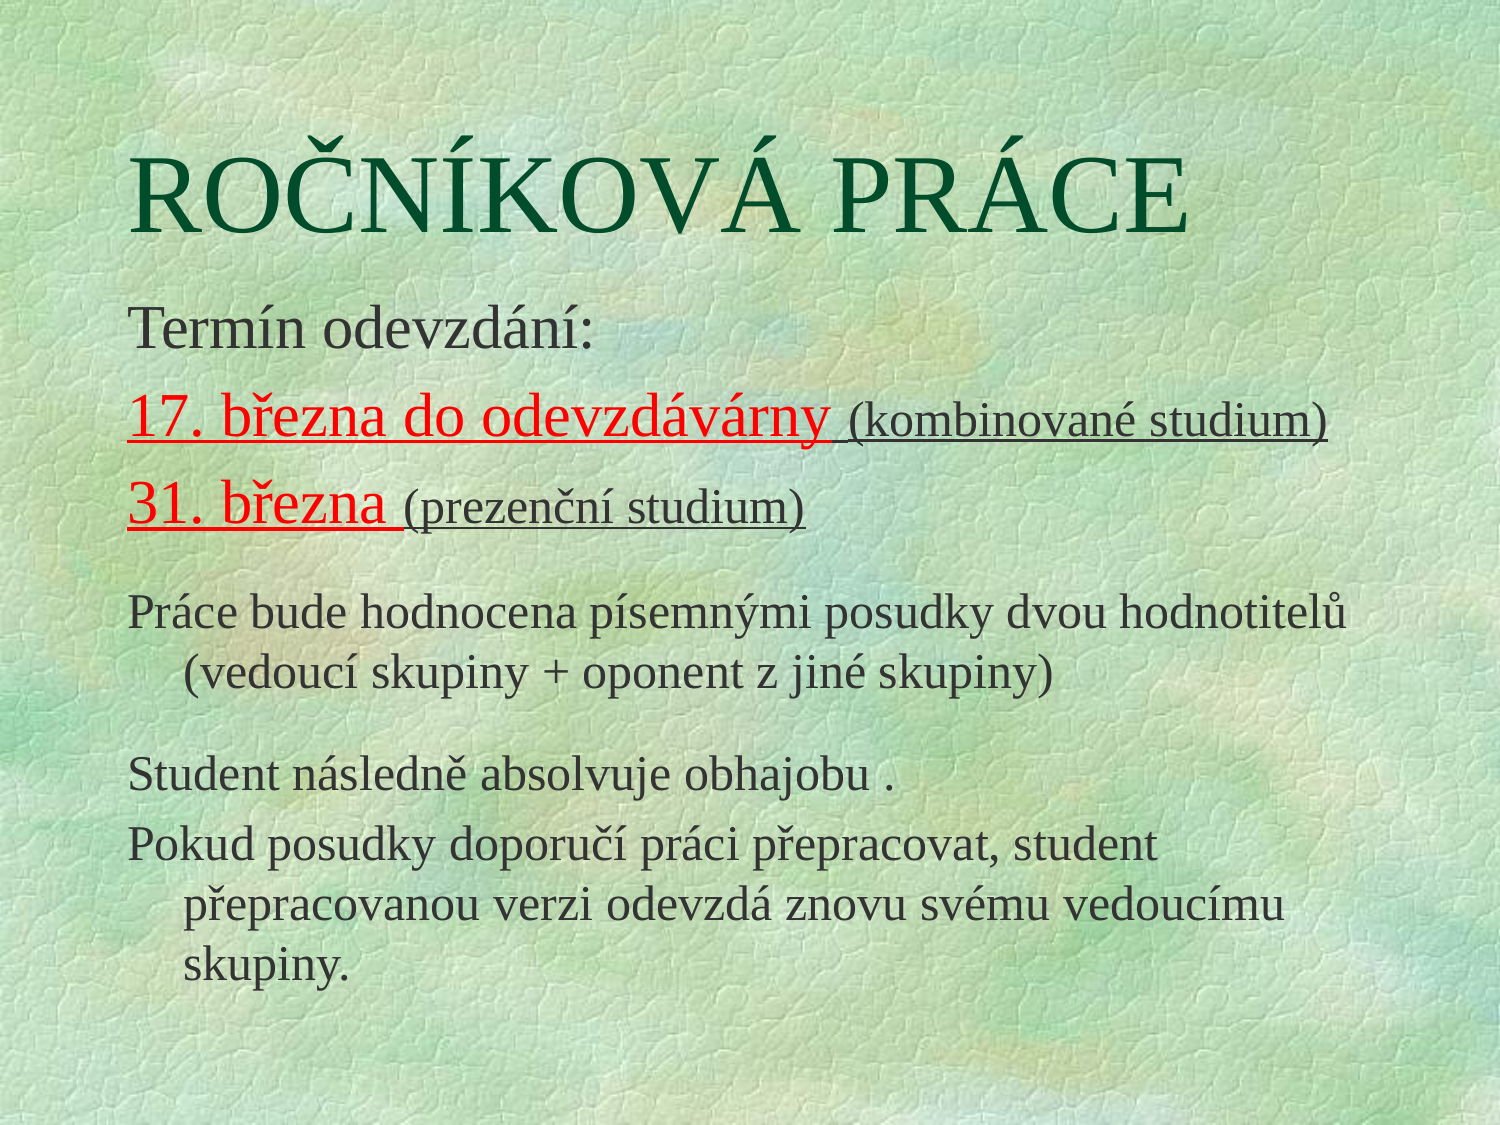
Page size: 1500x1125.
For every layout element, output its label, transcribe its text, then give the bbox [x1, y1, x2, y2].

title ROČNÍKOVÁ PRÁCE [112, 49, 1388, 263]
list Termín odevzdání: 17. března do odevzdávárny (kombinované studium) 31. března (prezenční studium) Práce bude hodnocena písemnými posudky dvou hodnotitelů (vedoucí skupiny + oponent z jiné skupiny) Student následně absolvuje obhajobu . Pokud posudky doporučí práci přepracovat, student přepracovanou verzi odevzdá znovu svému vedoucímu skupiny. [111, 278, 1388, 955]
picture [0, 0, 1500, 1125]
